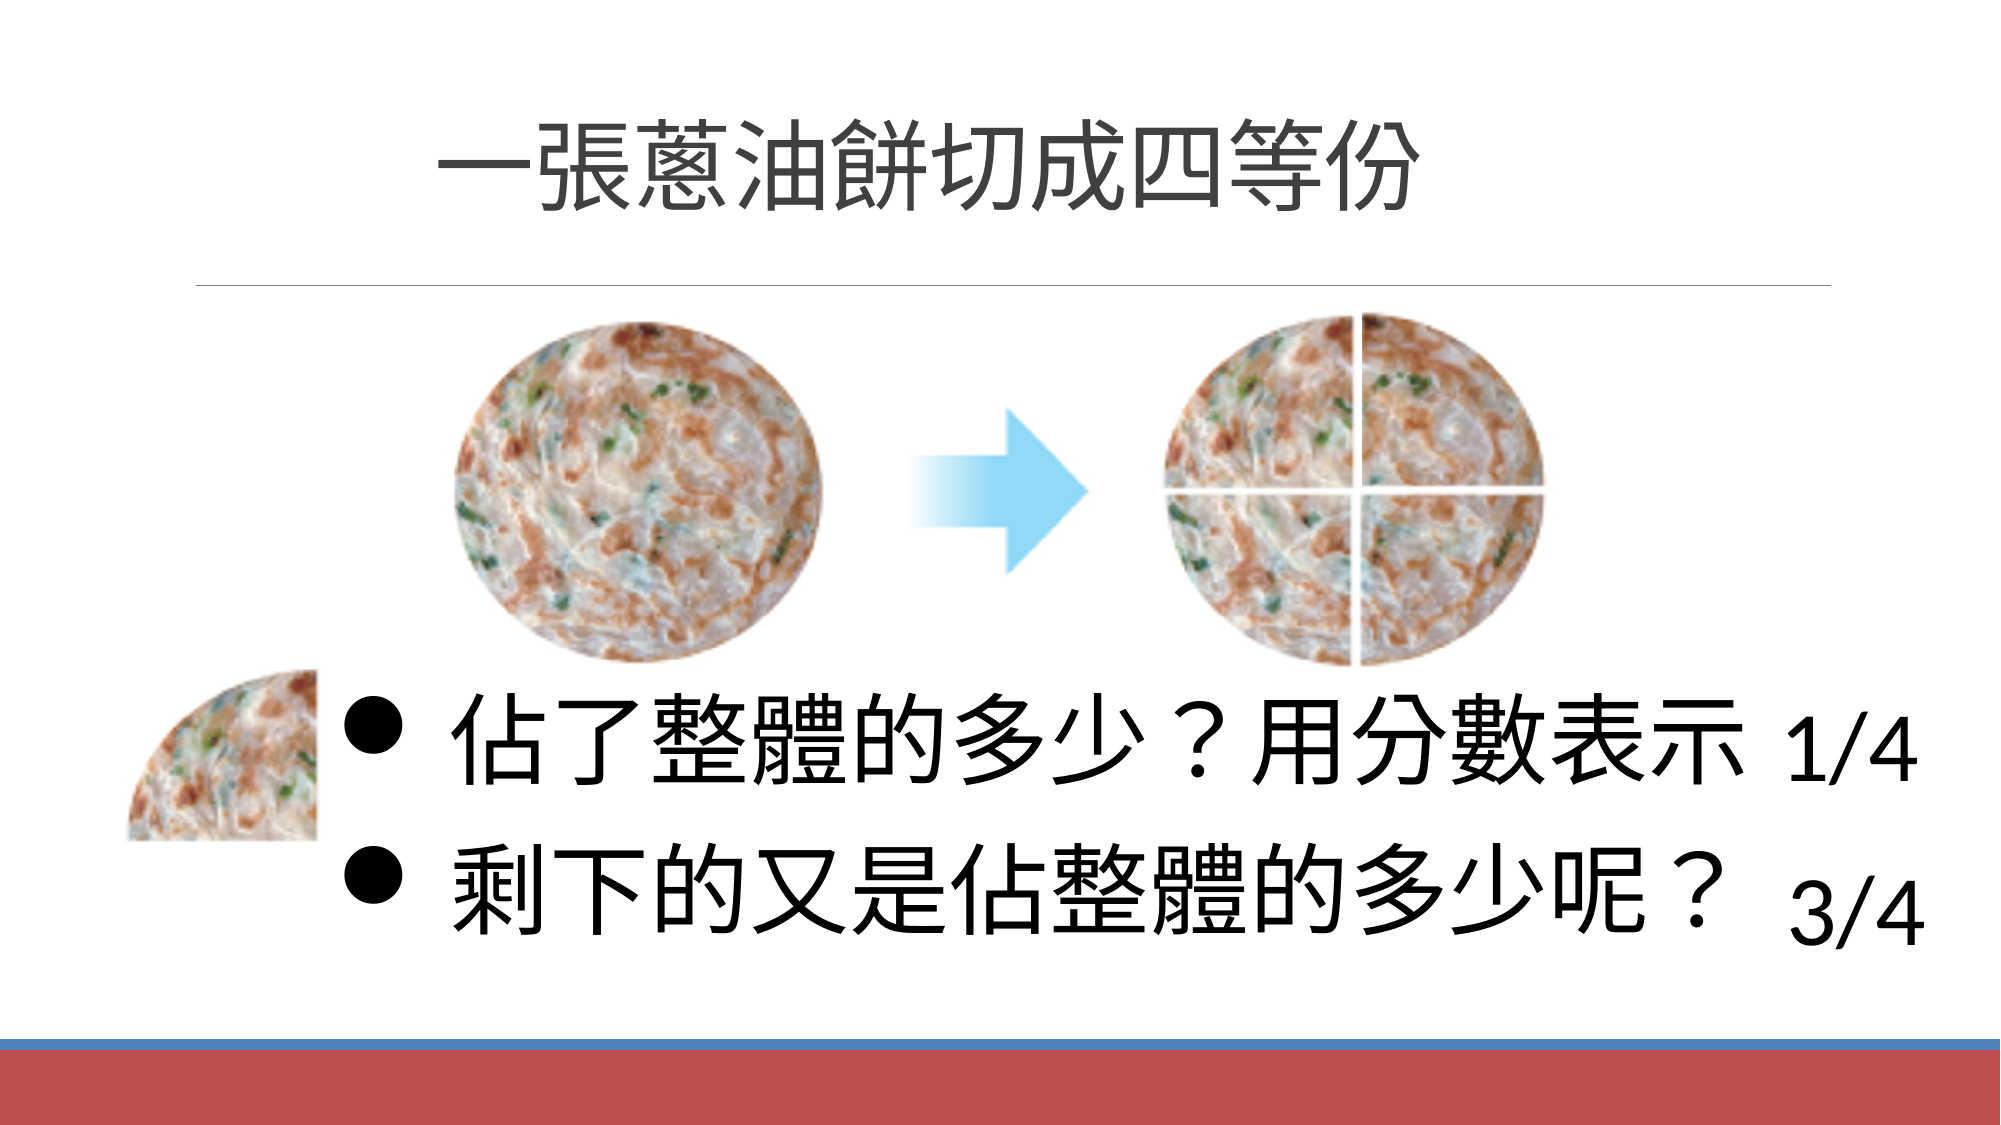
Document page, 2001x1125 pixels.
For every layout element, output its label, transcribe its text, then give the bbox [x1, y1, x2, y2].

picture [1154, 306, 1363, 490]
text_box 剩下的又是佔整體的多少呢？ [321, 898, 1765, 955]
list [444, 308, 1556, 670]
title 一張蔥油餅切成四等份 [180, 47, 1830, 352]
text_box 佔了整體的多少？用分數表示 [336, 748, 1764, 805]
text_box 3/4 [1771, 838, 1966, 974]
picture [119, 659, 327, 844]
text_box 1/4 [1764, 673, 1935, 809]
